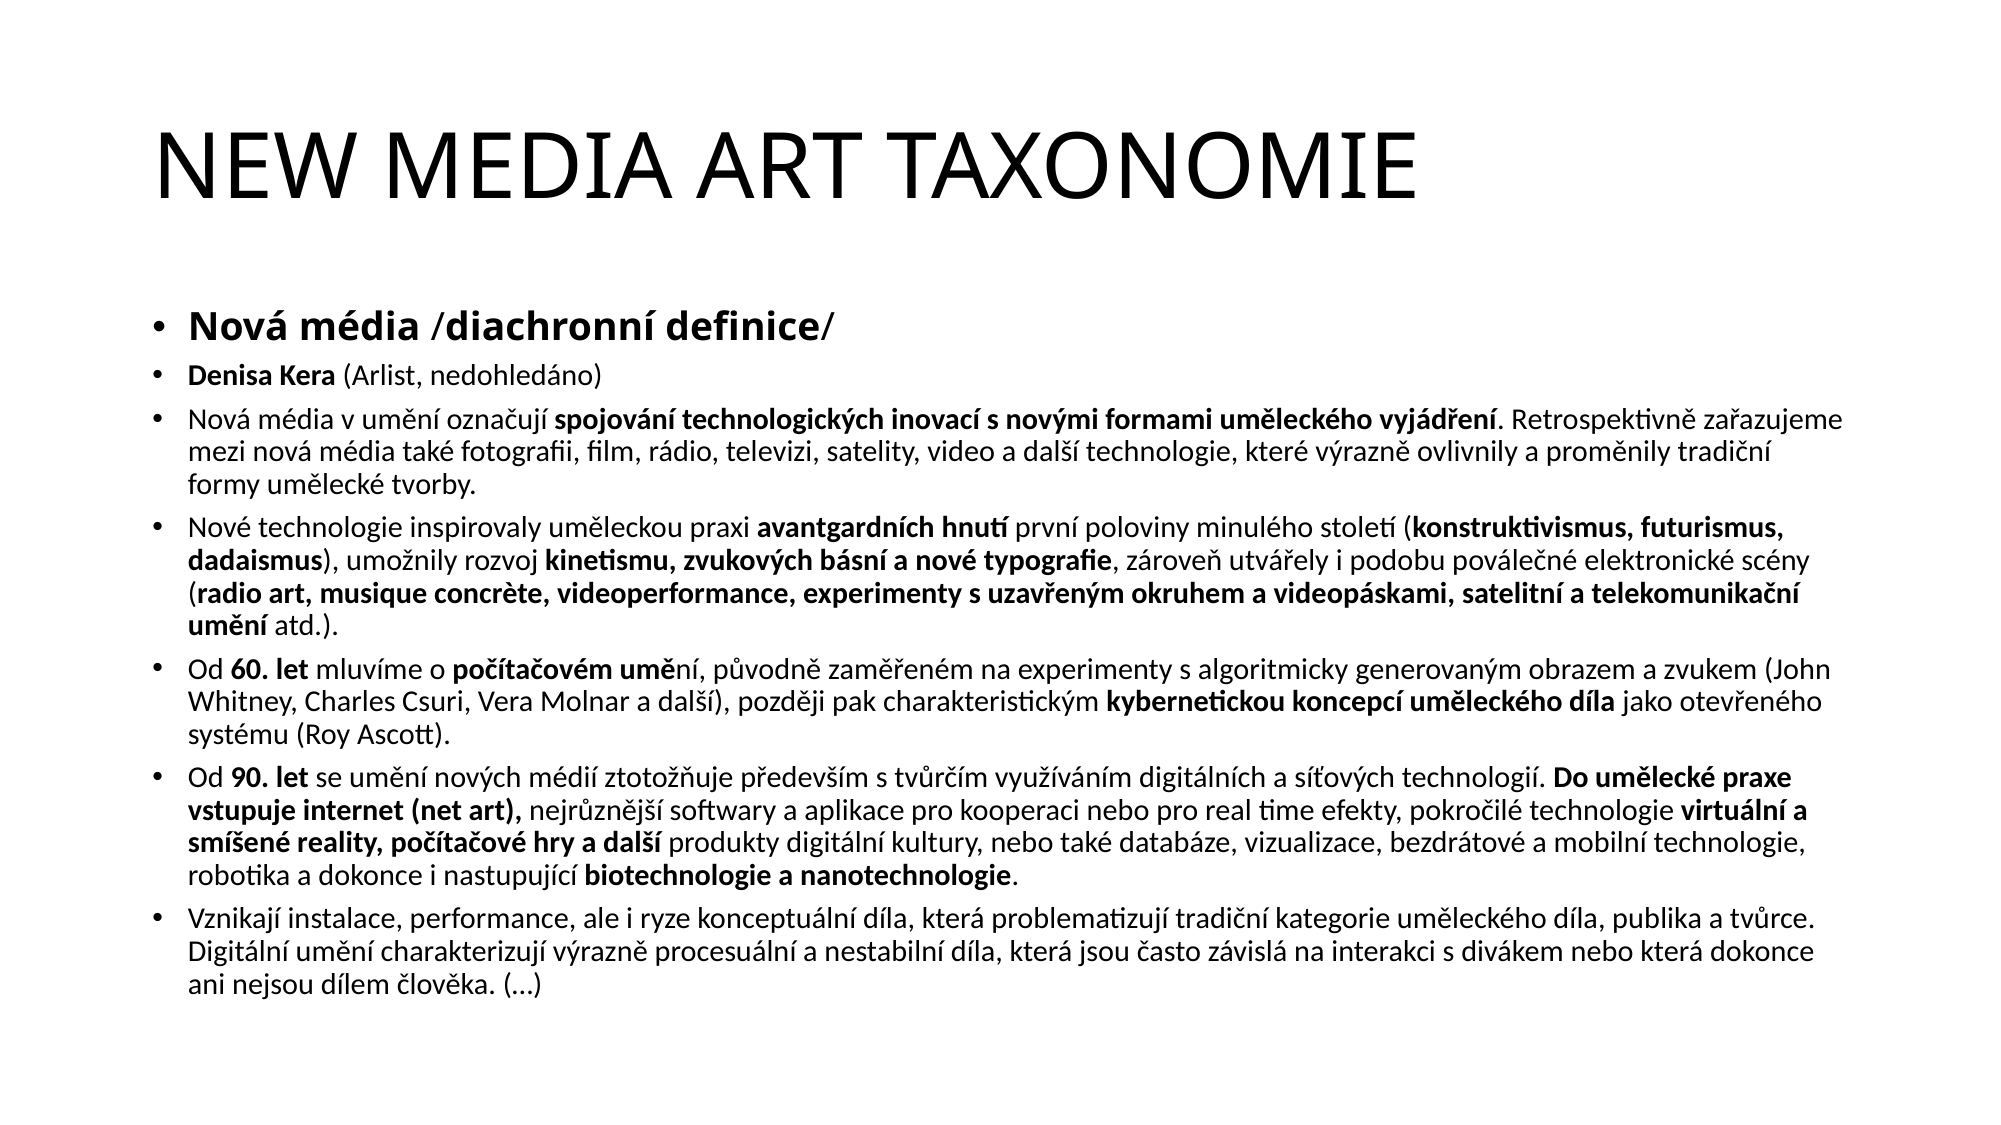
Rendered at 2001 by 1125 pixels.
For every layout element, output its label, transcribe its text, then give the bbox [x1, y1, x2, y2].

list Nová média /diachronní definice/ Denisa Kera (Arlist, nedohledáno) Nová média v umění označují spojování technologických inovací s novými formami uměleckého vyjádření. Retrospektivně zařazujeme mezi nová média také fotografii, film, rádio, televizi, satelity, video a další technologie, které výrazně ovlivnily a proměnily tradiční formy umělecké tvorby. Nové technologie inspirovaly uměleckou praxi avantgardních hnutí první poloviny minulého století (konstruktivismus, futurismus, dadaismus), umožnily rozvoj kinetismu, zvukových básní a nové typografie, zároveň utvářely i podobu poválečné elektronické scény (radio art, musique concrète, videoperformance, experimenty s uzavřeným okruhem a videopáskami, satelitní a telekomunikační umění atd.). Od 60. let mluvíme o počítačovém umění, původně zaměřeném na experimenty s algoritmicky generovaným obrazem a zvukem (John Whitney, Charles Csuri, Vera Molnar a další), později pak charakteristickým kybernetickou koncepcí uměleckého díla jako otevřeného systému (Roy Ascott). Od 90. let se umění nových médií ztotožňuje především s tvůrčím využíváním digitálních a síťových technologií. Do umělecké praxe vstupuje internet (net art), nejrůznější softwary a aplikace pro kooperaci nebo pro real time efekty, pokročilé technologie virtuální a smíšené reality, počítačové hry a další produkty digitální kultury, nebo také databáze, vizualizace, bezdrátové a mobilní technologie, robotika a dokonce i nastupující biotechnologie a nanotechnologie. Vznikají instalace, performance, ale i ryze konceptuální díla, která problematizují tradiční kategorie uměleckého díla, publika a tvůrce. Digitální umění charakterizují výrazně procesuální a nestabilní díla, která jsou často závislá na interakci s divákem nebo která dokonce ani nejsou dílem člověka. (…) [137, 299, 1863, 1014]
title NEW MEDIA ART TAXONOMIE [137, 59, 1863, 278]
